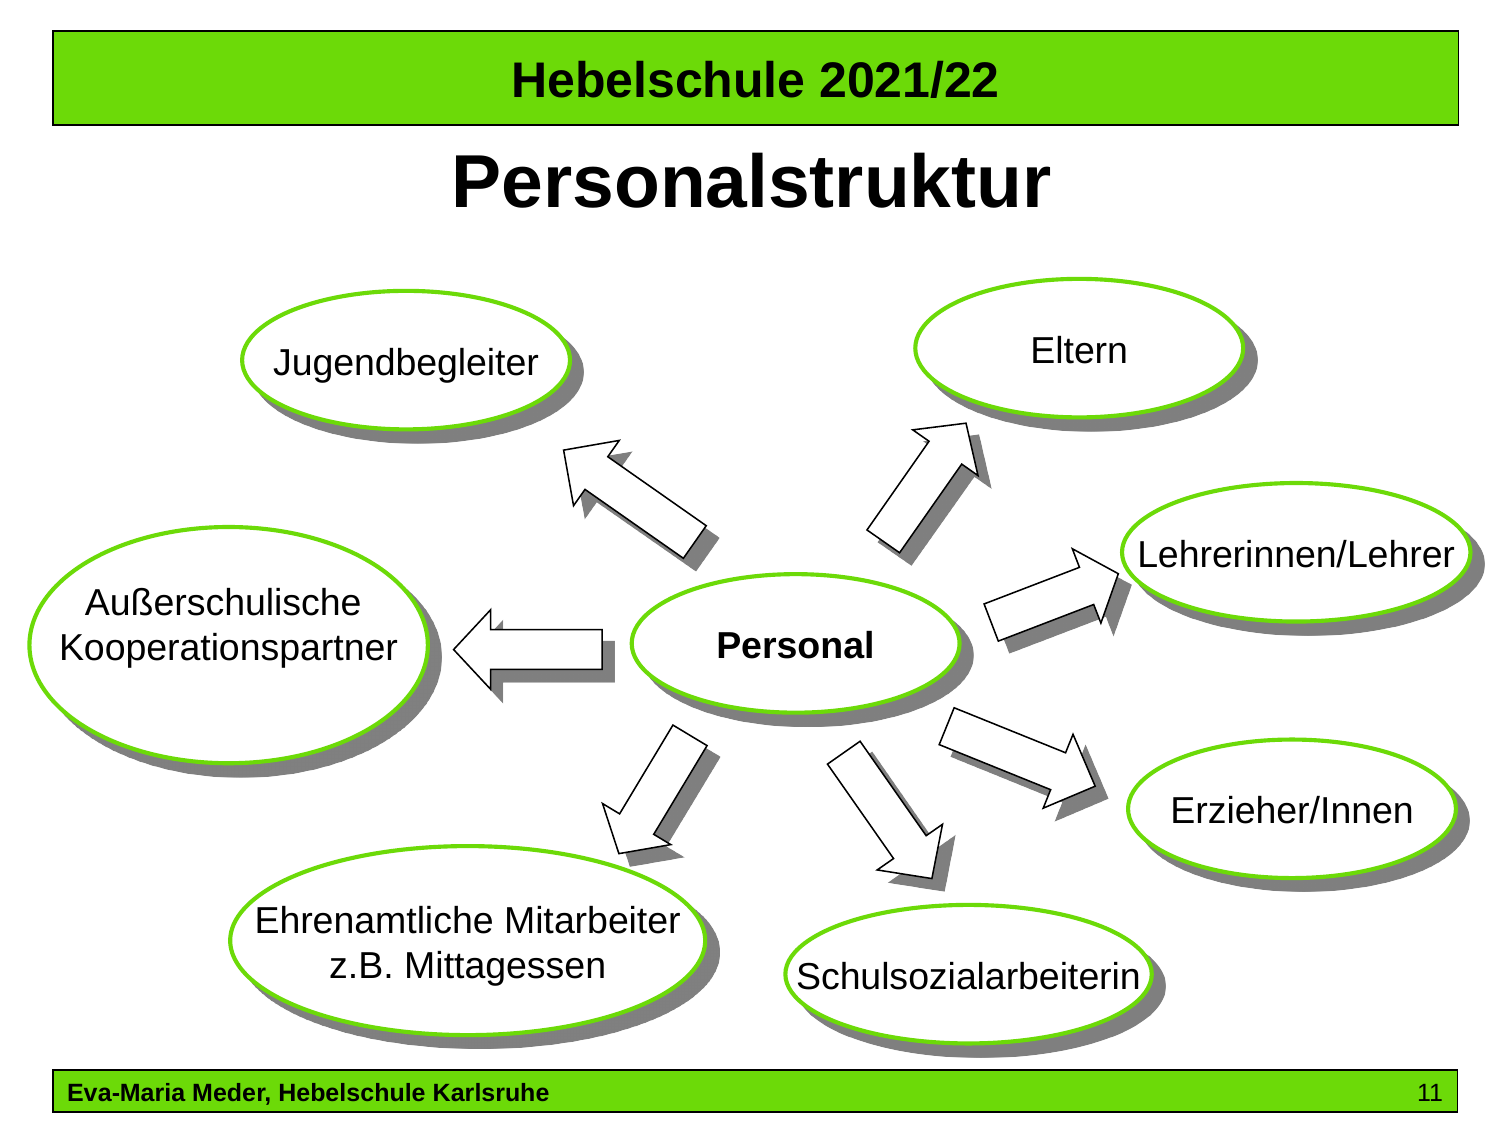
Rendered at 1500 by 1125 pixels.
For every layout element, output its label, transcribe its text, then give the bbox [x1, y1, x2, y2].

text_box [453, 609, 603, 690]
text_box Personal [631, 574, 960, 713]
text_box [563, 440, 707, 559]
text_box Lehrerinnen/Lehrer [1122, 483, 1471, 622]
text_box Schulsozialarbeiterin [785, 904, 1152, 1044]
text_box Eltern [915, 278, 1244, 418]
text_box [939, 707, 1096, 809]
text_box [866, 423, 979, 553]
text_box [827, 741, 943, 879]
text_box [984, 548, 1119, 642]
text_box Erzieher/Innen [1128, 739, 1456, 879]
text_box Eva-Maria Meder, Hebelschule Karlsruhe 11 [53, 1070, 1458, 1113]
text_box Jugendbegleiter [242, 290, 571, 430]
text_box [602, 725, 708, 854]
text_box Personalstruktur [76, 125, 1427, 253]
text_box Ehrenamtliche Mitarbeiter z.B. Mittagessen [230, 846, 706, 1036]
text_box Außerschulische Kooperationspartner [29, 527, 428, 764]
text_box Hebelschule 2021/22 [53, 30, 1459, 125]
